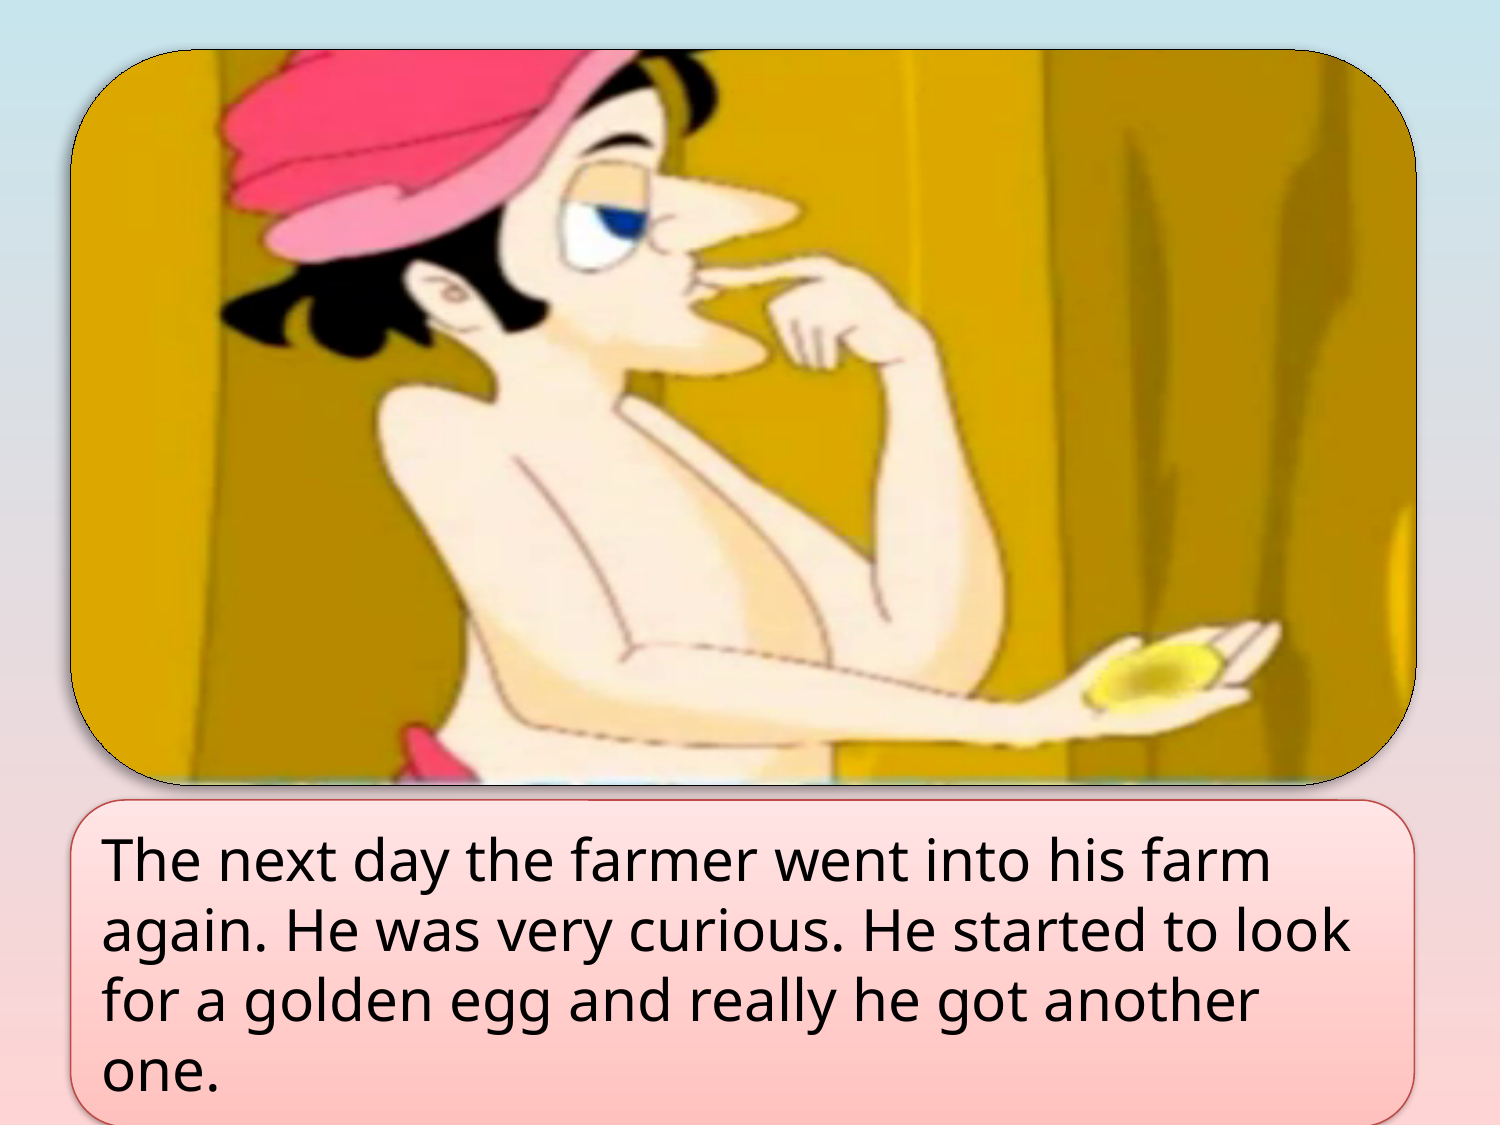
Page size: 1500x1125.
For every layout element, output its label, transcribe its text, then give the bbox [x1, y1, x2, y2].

picture [70, 49, 1417, 786]
text_box The next day the farmer went into his farm again. He was very curious. He started to look for a golden egg and really he got another one. [69, 799, 1416, 1125]
